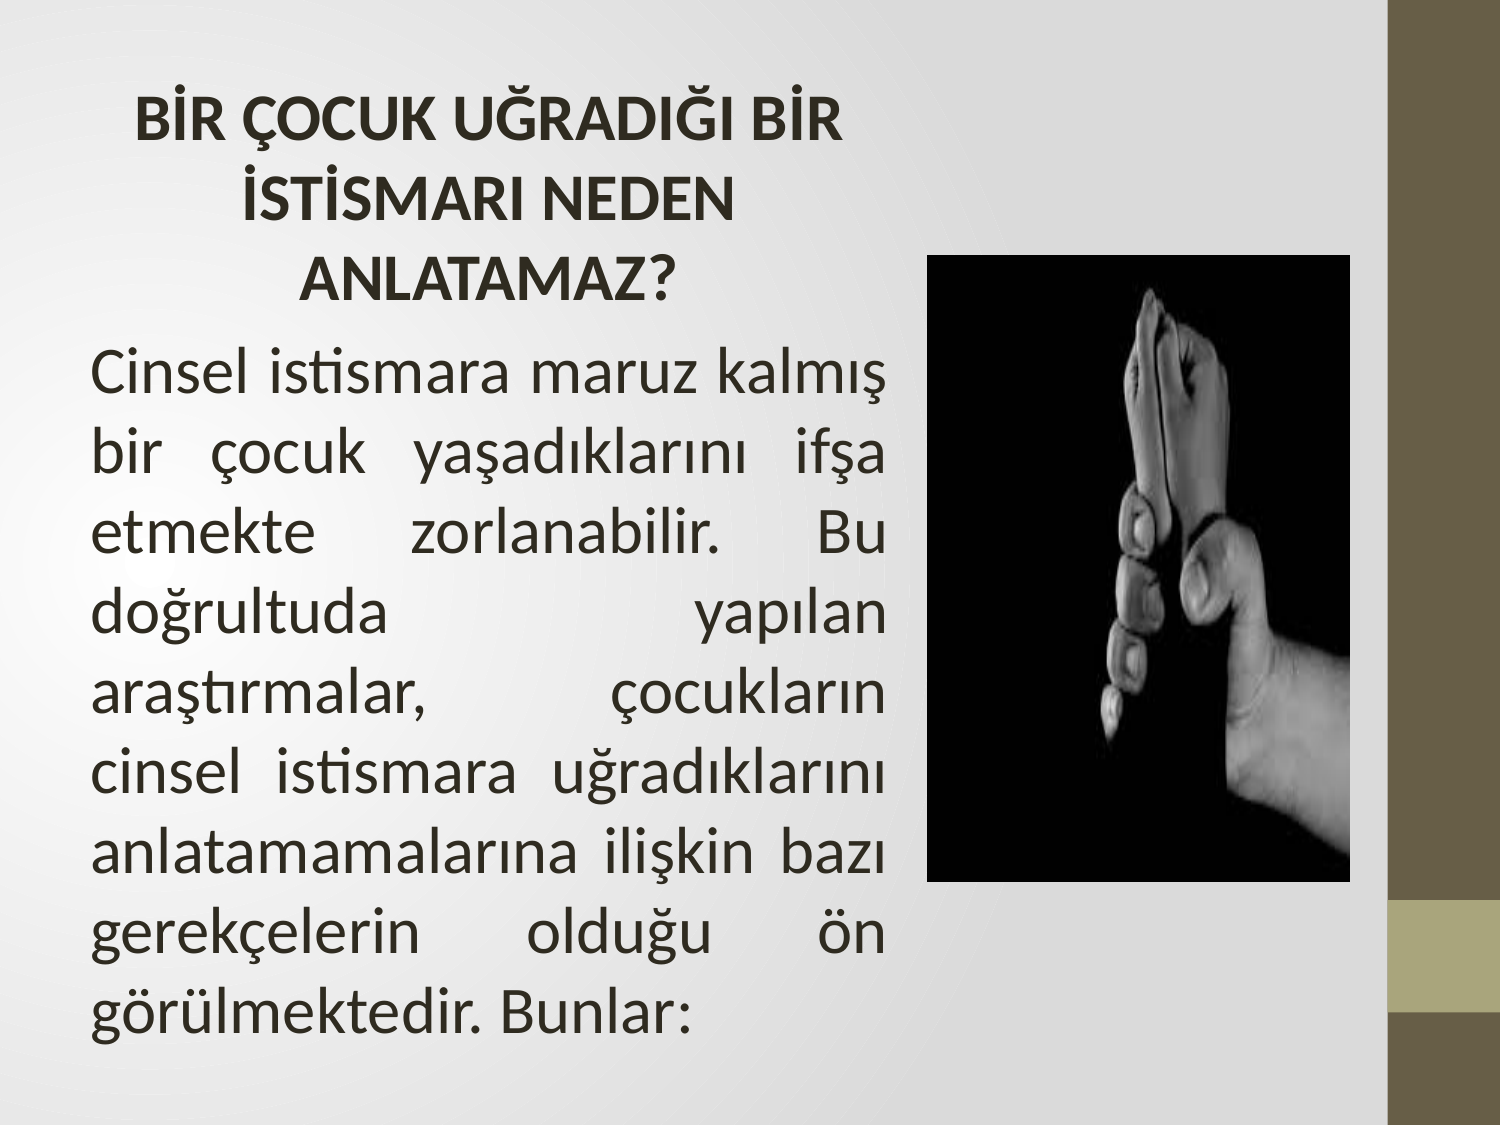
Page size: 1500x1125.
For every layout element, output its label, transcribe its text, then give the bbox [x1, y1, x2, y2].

list BİR ÇOCUK UĞRADIĞI BİR İSTİSMARI NEDEN ANLATAMAZ? Cinsel istismara maruz kalmış bir çocuk yaşadıklarını ifşa etmekte zorlanabilir. Bu doğrultuda yapılan araştırmalar, çocukların cinsel istismara uğradıklarını anlatamamalarına ilişkin bazı gerekçelerin olduğu ön görülmektedir. Bunlar: [75, 66, 904, 1005]
picture [926, 254, 1351, 882]
